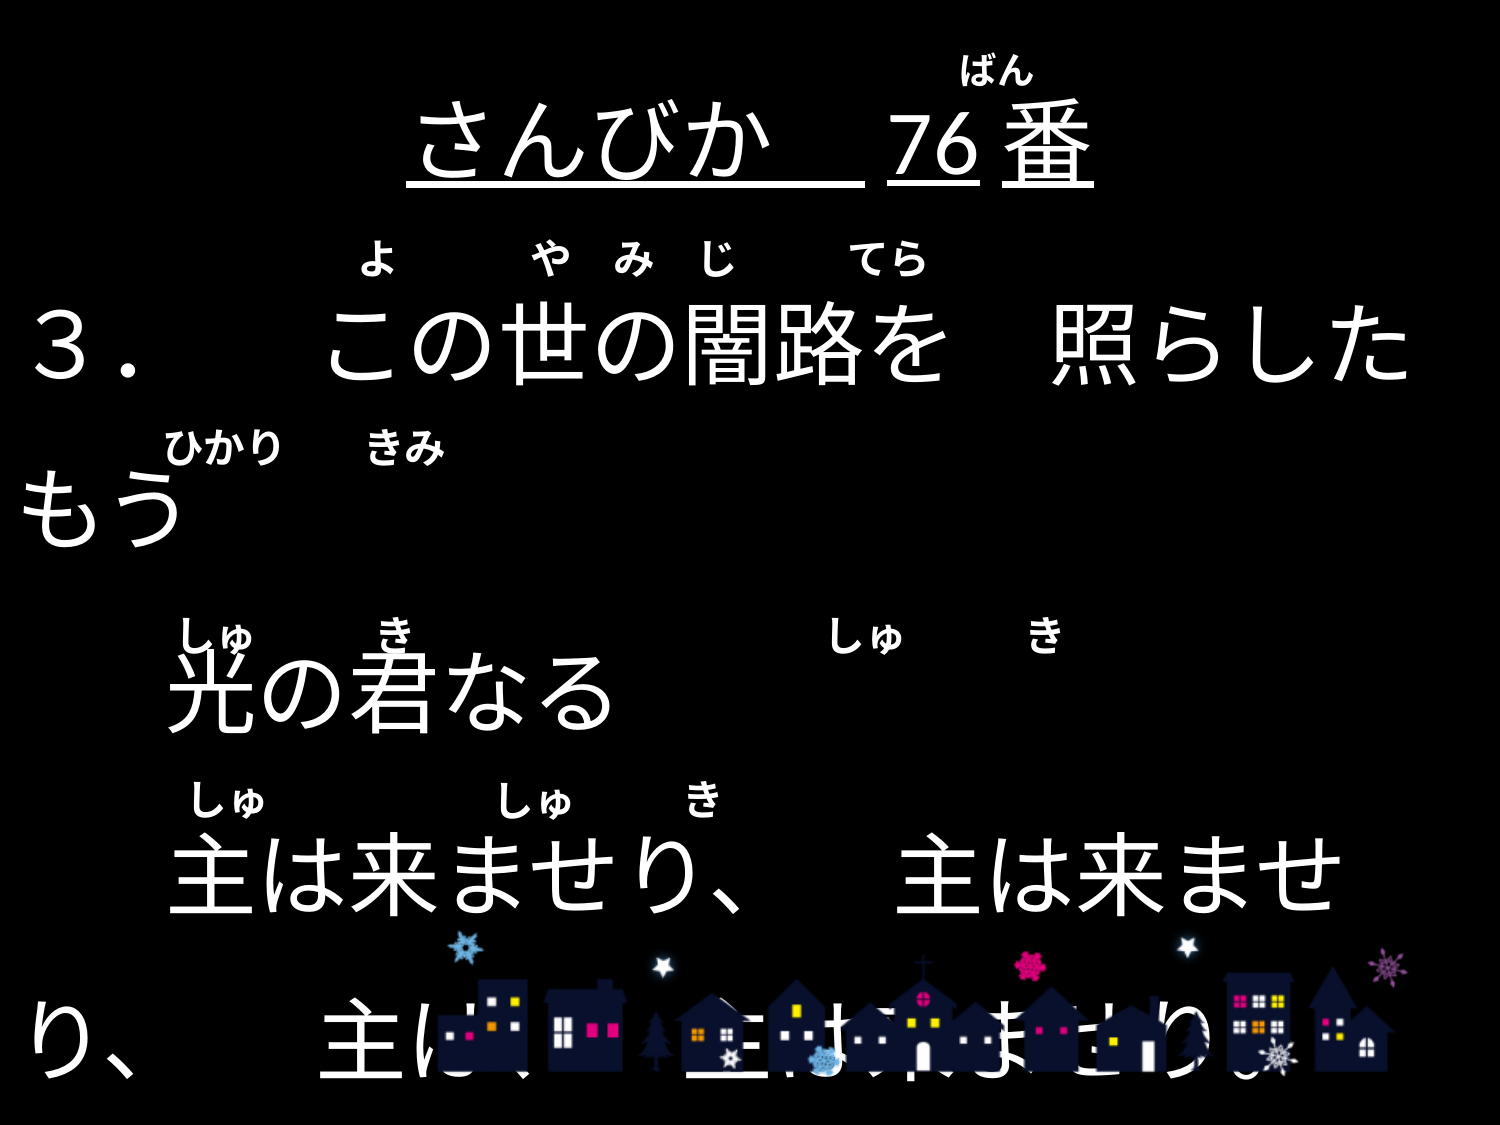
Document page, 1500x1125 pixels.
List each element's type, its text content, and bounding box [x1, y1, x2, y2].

text_box や み じ [515, 225, 811, 290]
text_box てら [832, 225, 981, 290]
text_box き [360, 602, 486, 668]
text_box しゅ [171, 766, 297, 832]
text_box き [667, 766, 793, 832]
text_box ばん [944, 39, 1057, 100]
picture [420, 867, 1418, 1095]
text_box よ [343, 225, 491, 290]
text_box しゅ [808, 602, 935, 668]
text_box しゅ [478, 767, 604, 833]
text_box しゅ [159, 602, 285, 668]
title さんびか 76番 [74, 43, 1426, 224]
list ３． この世の闇路を 照らしたもう 光の君なる 主は来ませり、 主は来ませり、 主は、 主は来ませり｡ [0, 224, 1500, 1125]
text_box き [1009, 602, 1135, 668]
text_box ひかり [147, 414, 367, 479]
text_box きみ [367, 414, 496, 479]
